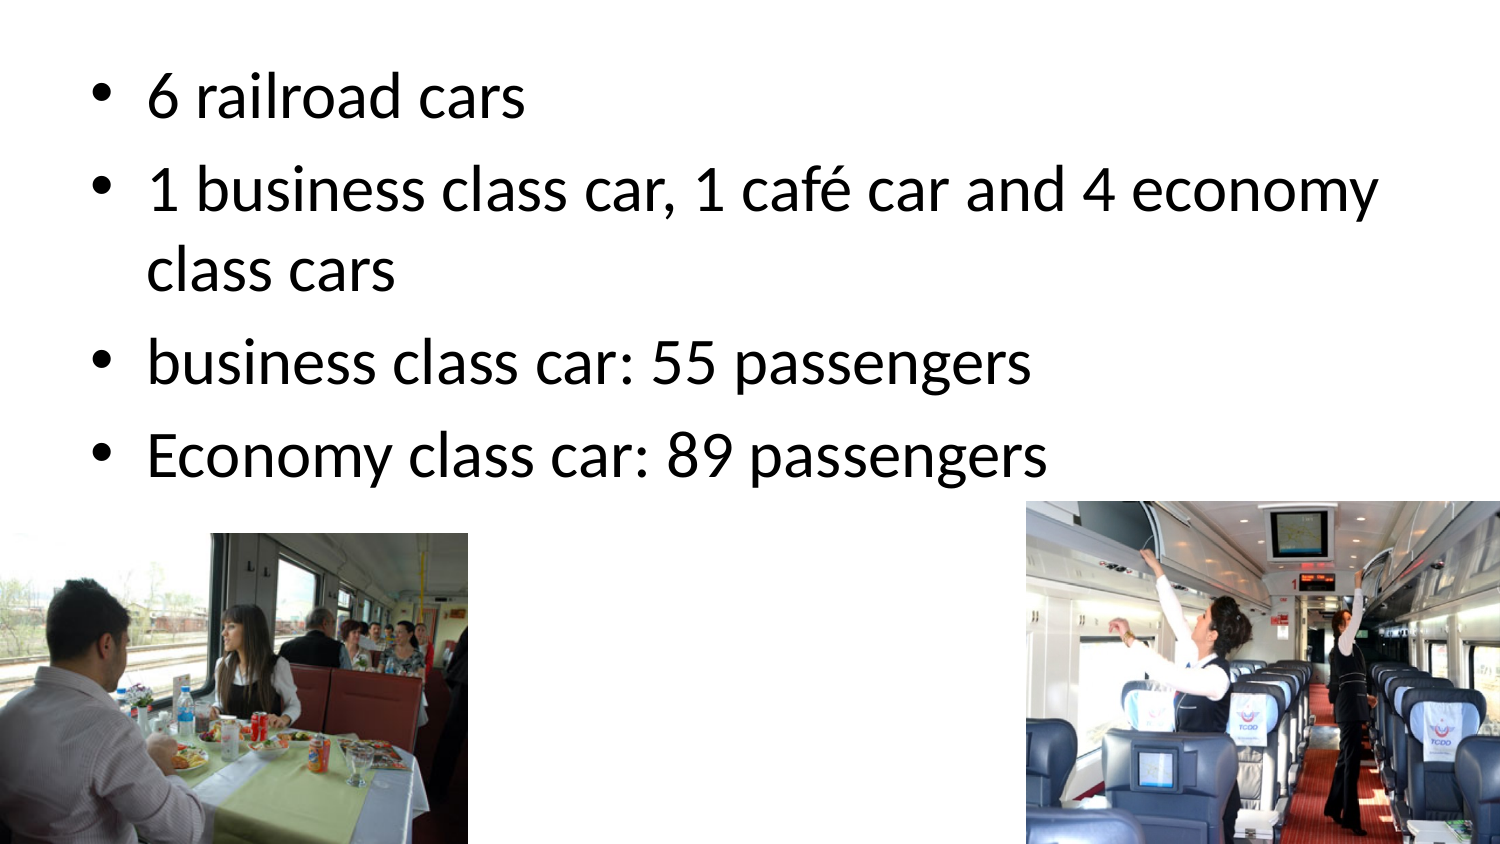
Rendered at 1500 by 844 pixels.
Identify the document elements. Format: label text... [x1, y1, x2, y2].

picture [0, 533, 468, 844]
list 6 railroad cars 1 business class car, 1 café car and 4 economy class cars business class car: 55 passengers Economy class car: 89 passengers [75, 43, 1425, 754]
picture [1025, 501, 1500, 844]
